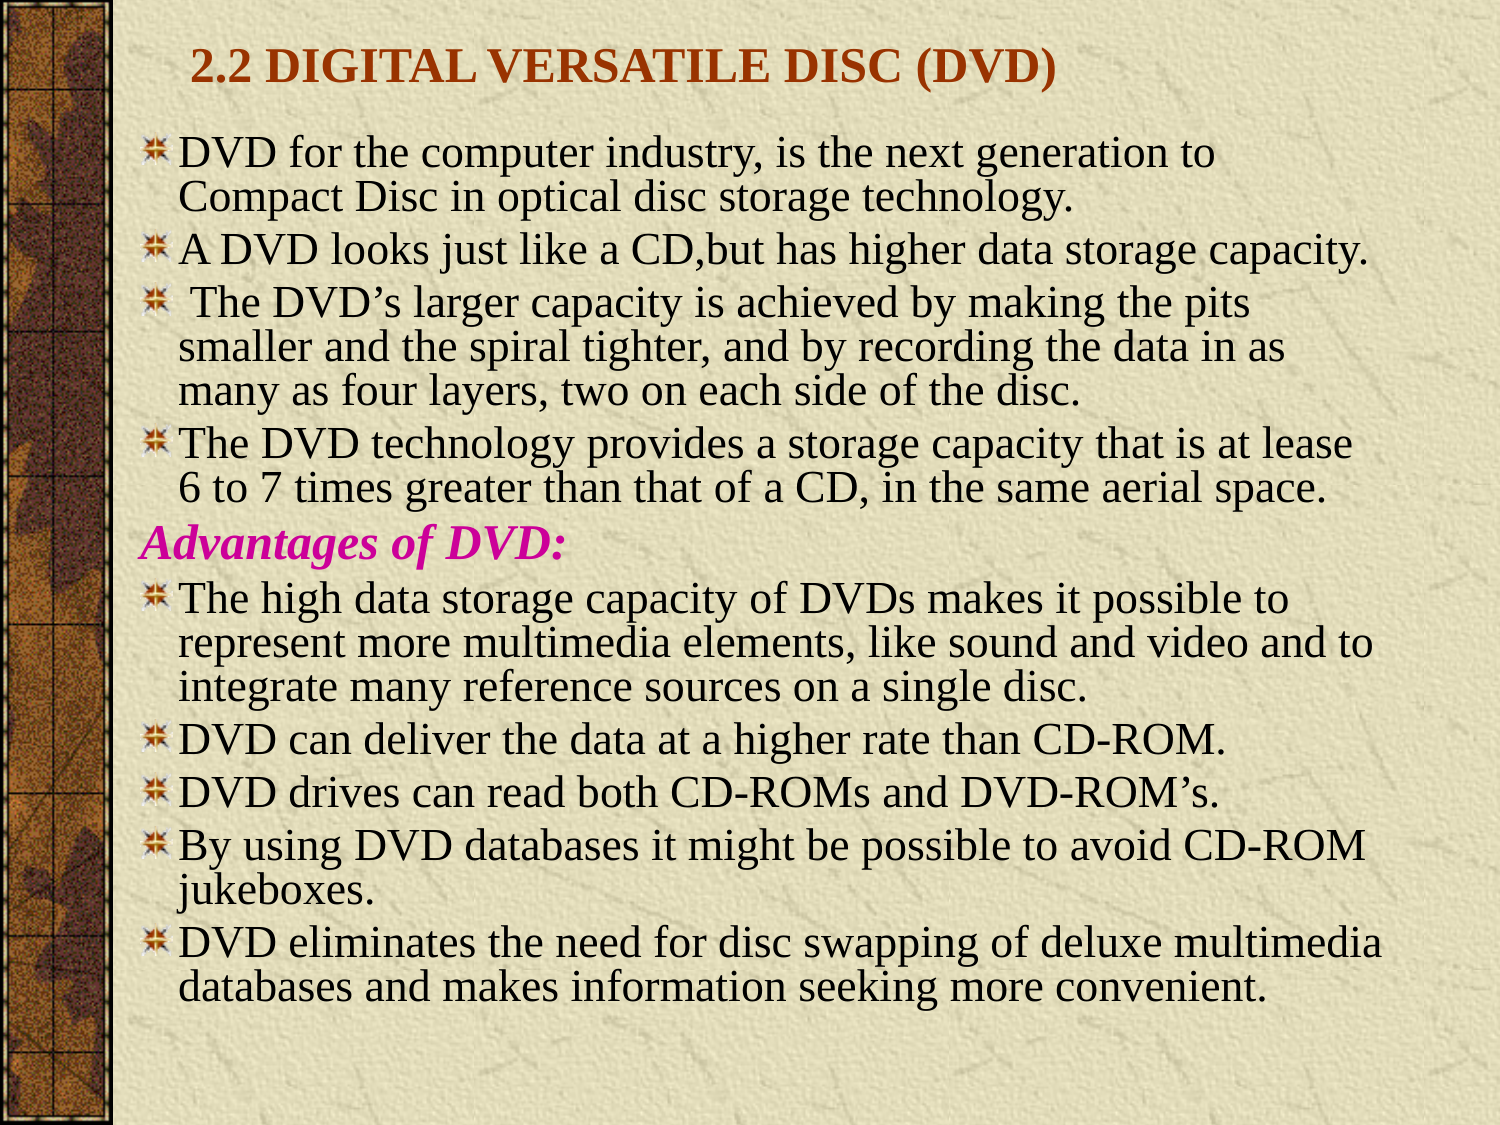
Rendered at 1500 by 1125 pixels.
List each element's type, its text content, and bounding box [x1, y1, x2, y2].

list DVD for the computer industry, is the next generation to Compact Disc in optical disc storage technology. A DVD looks just like a CD,but has higher data storage capacity. The DVD’s larger capacity is achieved by making the pits smaller and the spiral tighter, and by recording the data in as many as four layers, two on each side of the disc. The DVD technology provides a storage capacity that is at lease 6 to 7 times greater than that of a CD, in the same aerial space. Advantages of DVD: The high data storage capacity of DVDs makes it possible to represent more multimedia elements, like sound and video and to integrate many reference sources on a single disc. DVD can deliver the data at a higher rate than CD-ROM. DVD drives can read both CD-ROMs and DVD-ROM’s. By using DVD databases it might be possible to avoid CD-ROM jukeboxes. DVD eliminates the need for disc swapping of deluxe multimedia databases and makes information seeking more convenient. [124, 124, 1400, 1038]
picture [0, 0, 1500, 1125]
title 2.2 DIGITAL VERSATILE DISC (DVD) [174, 24, 1451, 101]
